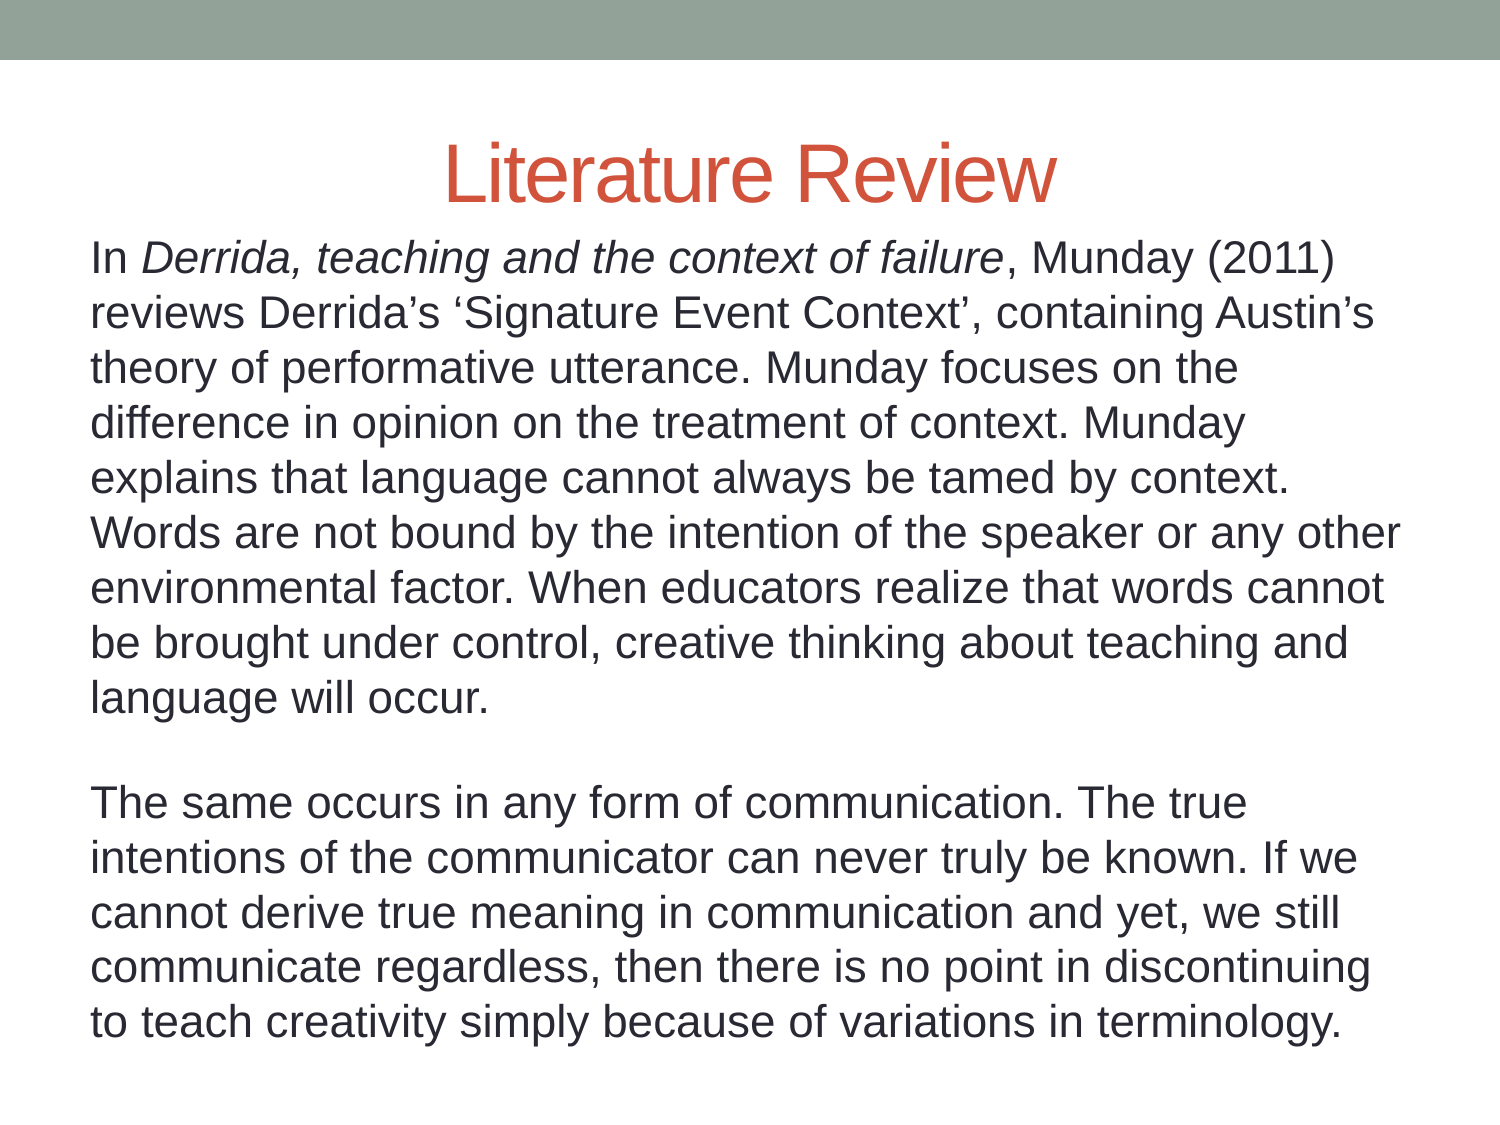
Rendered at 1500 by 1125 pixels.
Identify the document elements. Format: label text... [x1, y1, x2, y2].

list In Derrida, teaching and the context of failure, Munday (2011) reviews Derrida’s ‘Signature Event Context’, containing Austin’s theory of performative utterance. Munday focuses on the difference in opinion on the treatment of context. Munday explains that language cannot always be tamed by context. Words are not bound by the intention of the speaker or any other environmental factor. When educators realize that words cannot be brought under control, creative thinking about teaching and language will occur. The same occurs in any form of communication. The true intentions of the communicator can never truly be known. If we cannot derive true meaning in communication and yet, we still communicate regardless, then there is no point in discontinuing to teach creativity simply because of variations in terminology. [75, 220, 1425, 1088]
title Literature Review [75, 87, 1425, 220]
